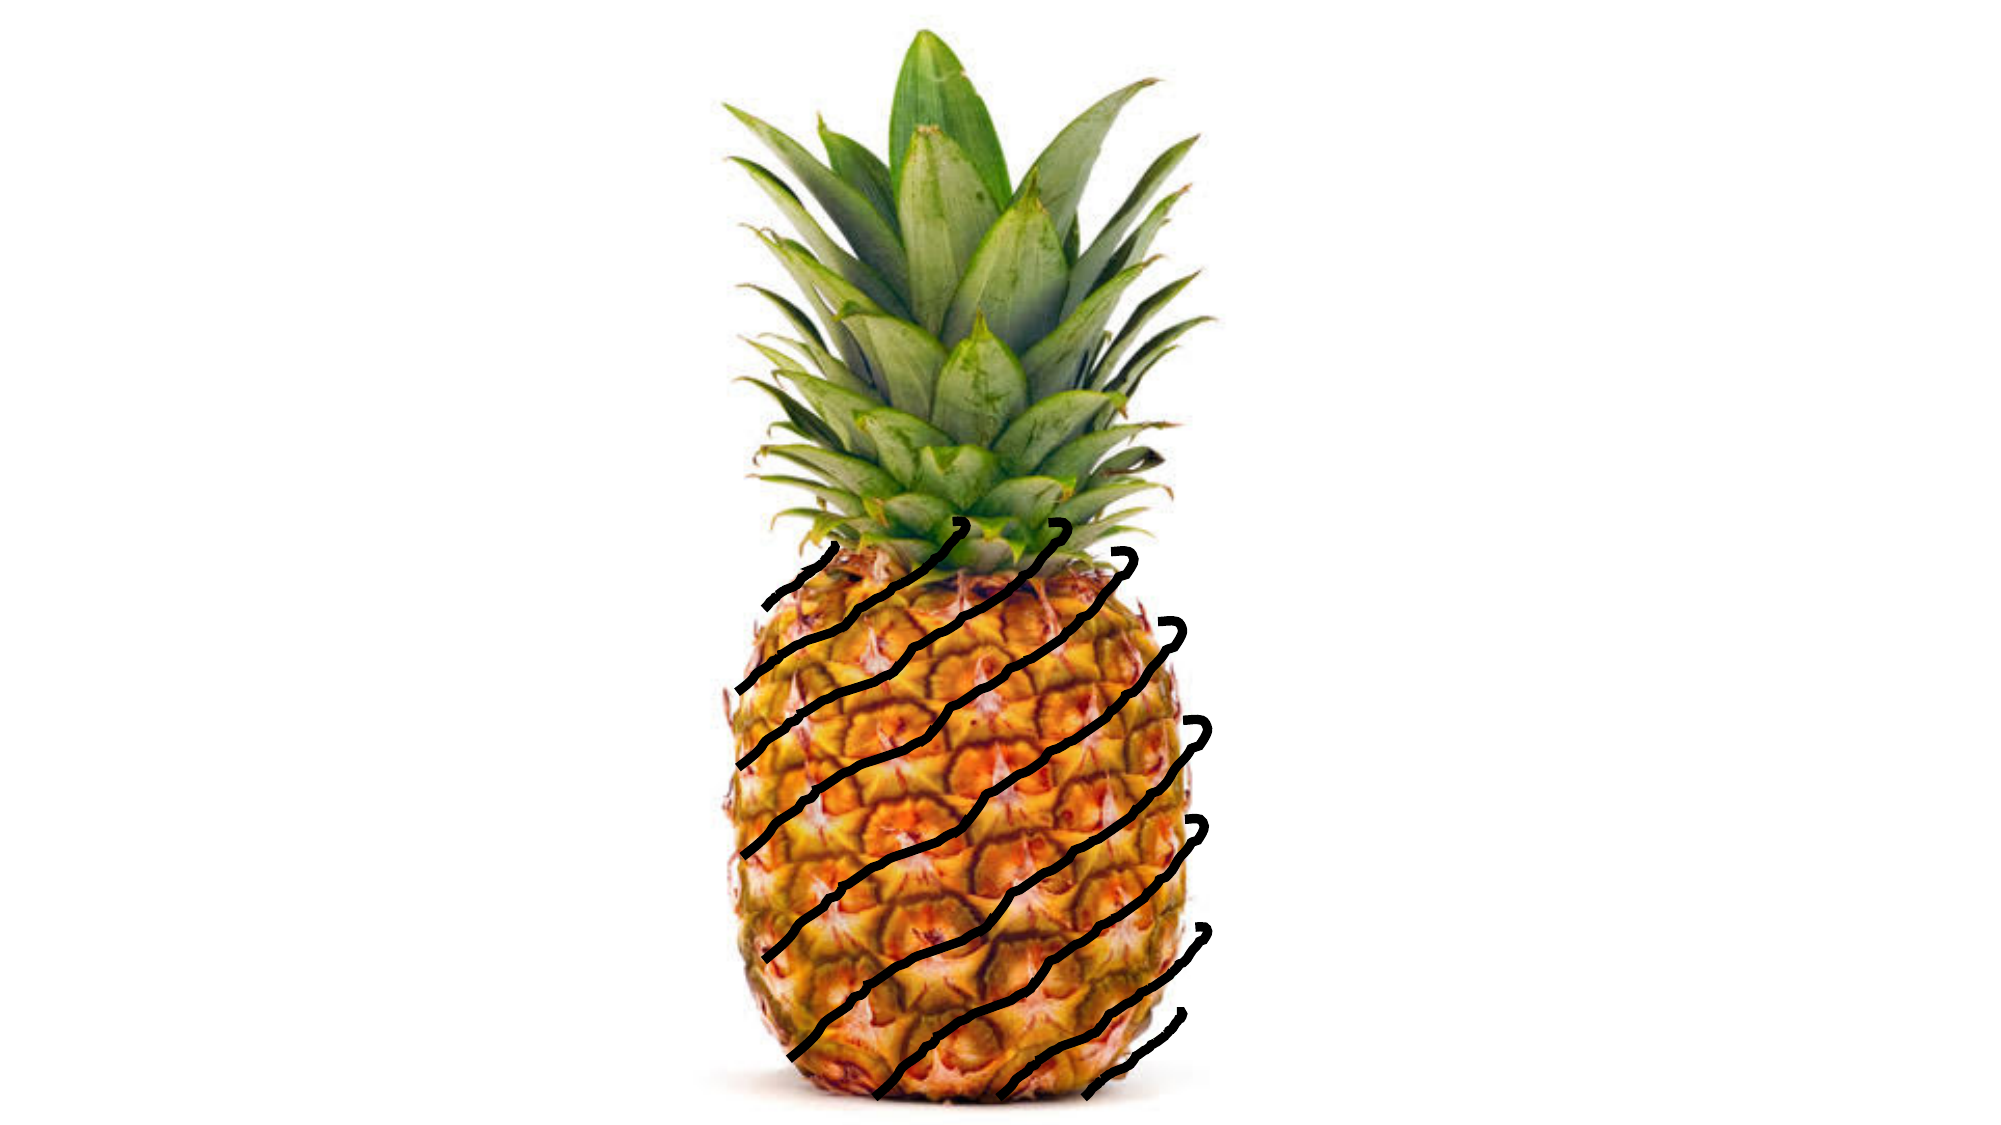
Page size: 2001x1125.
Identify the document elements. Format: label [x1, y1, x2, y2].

picture [668, 0, 1251, 1125]
